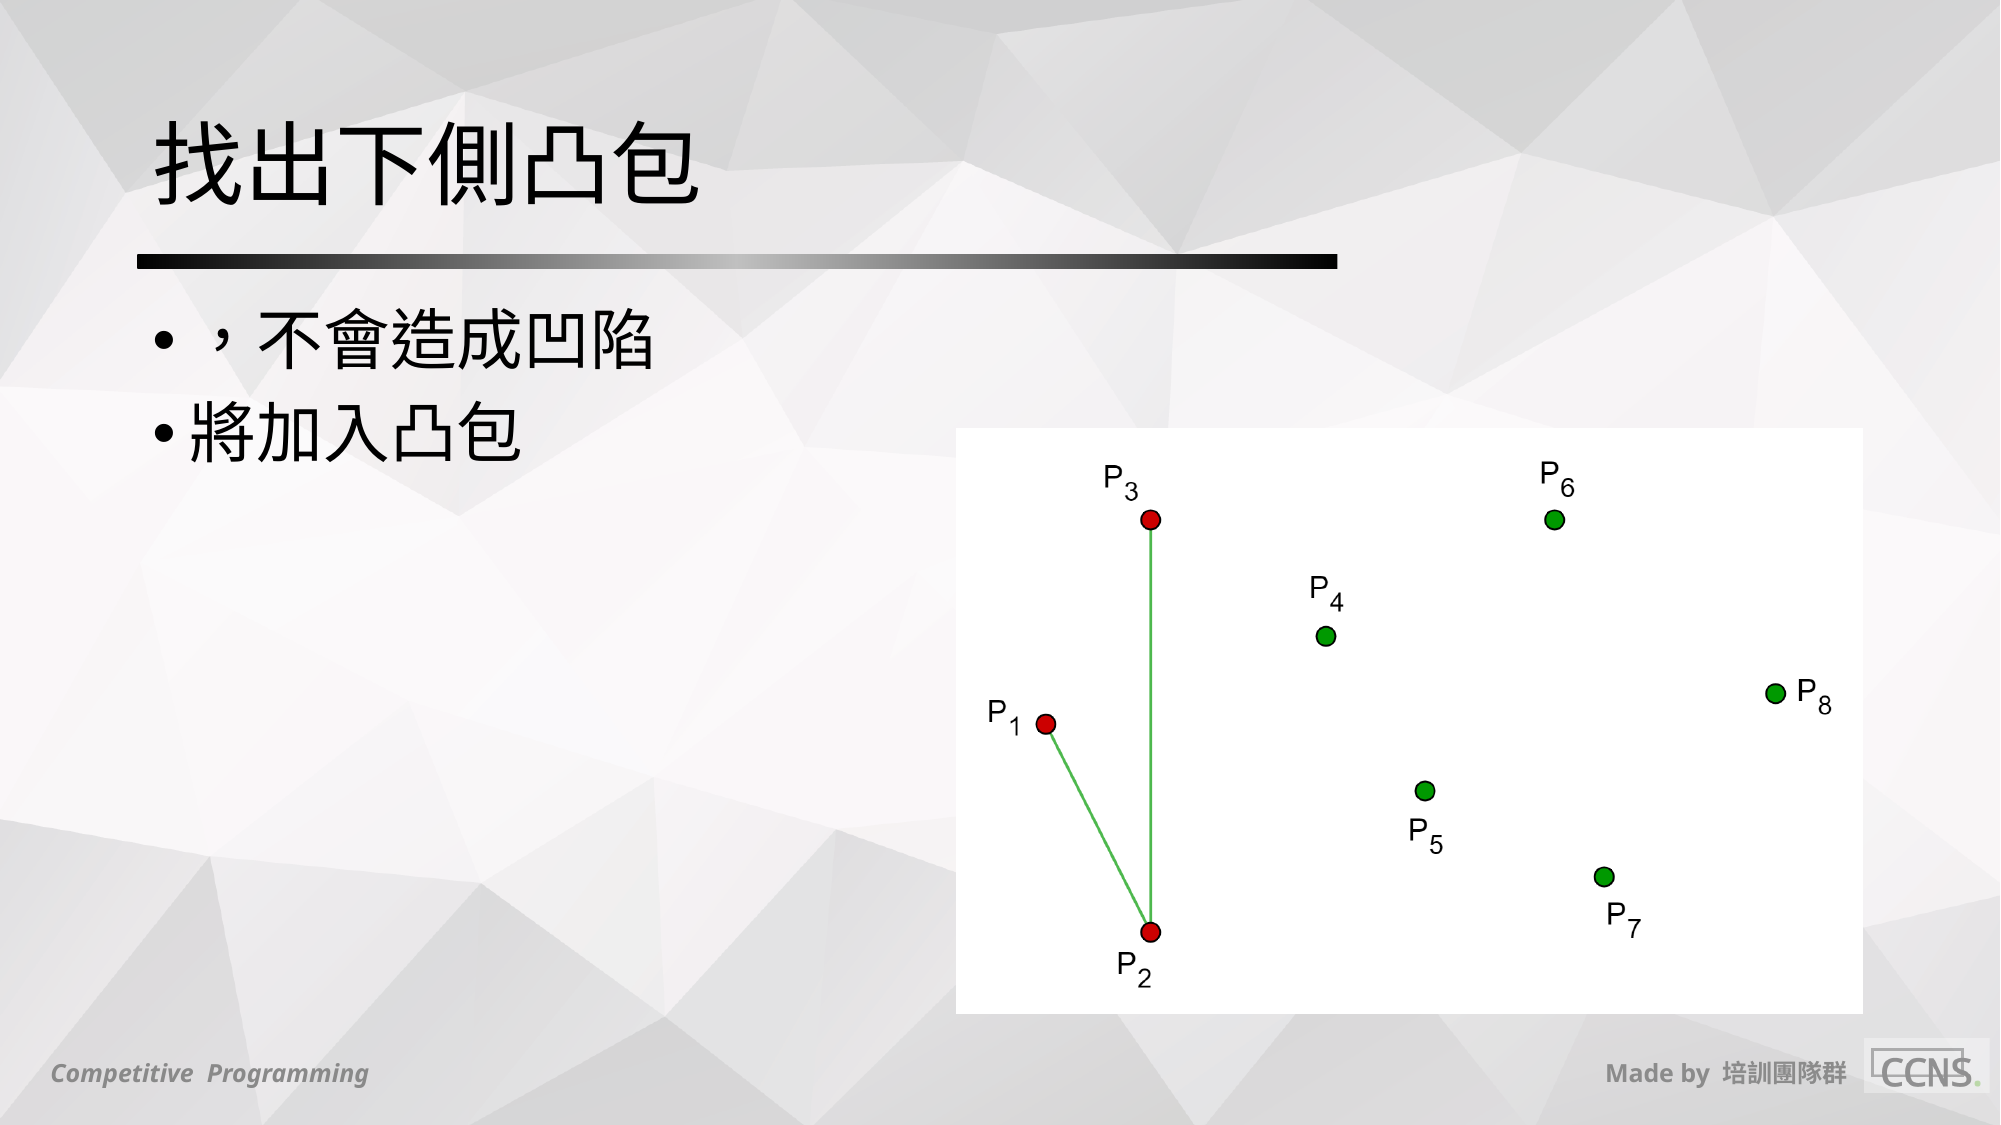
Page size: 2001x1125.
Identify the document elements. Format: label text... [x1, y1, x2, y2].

picture [0, 0, 2000, 1125]
title 找出下側凸包 [137, 59, 1863, 278]
